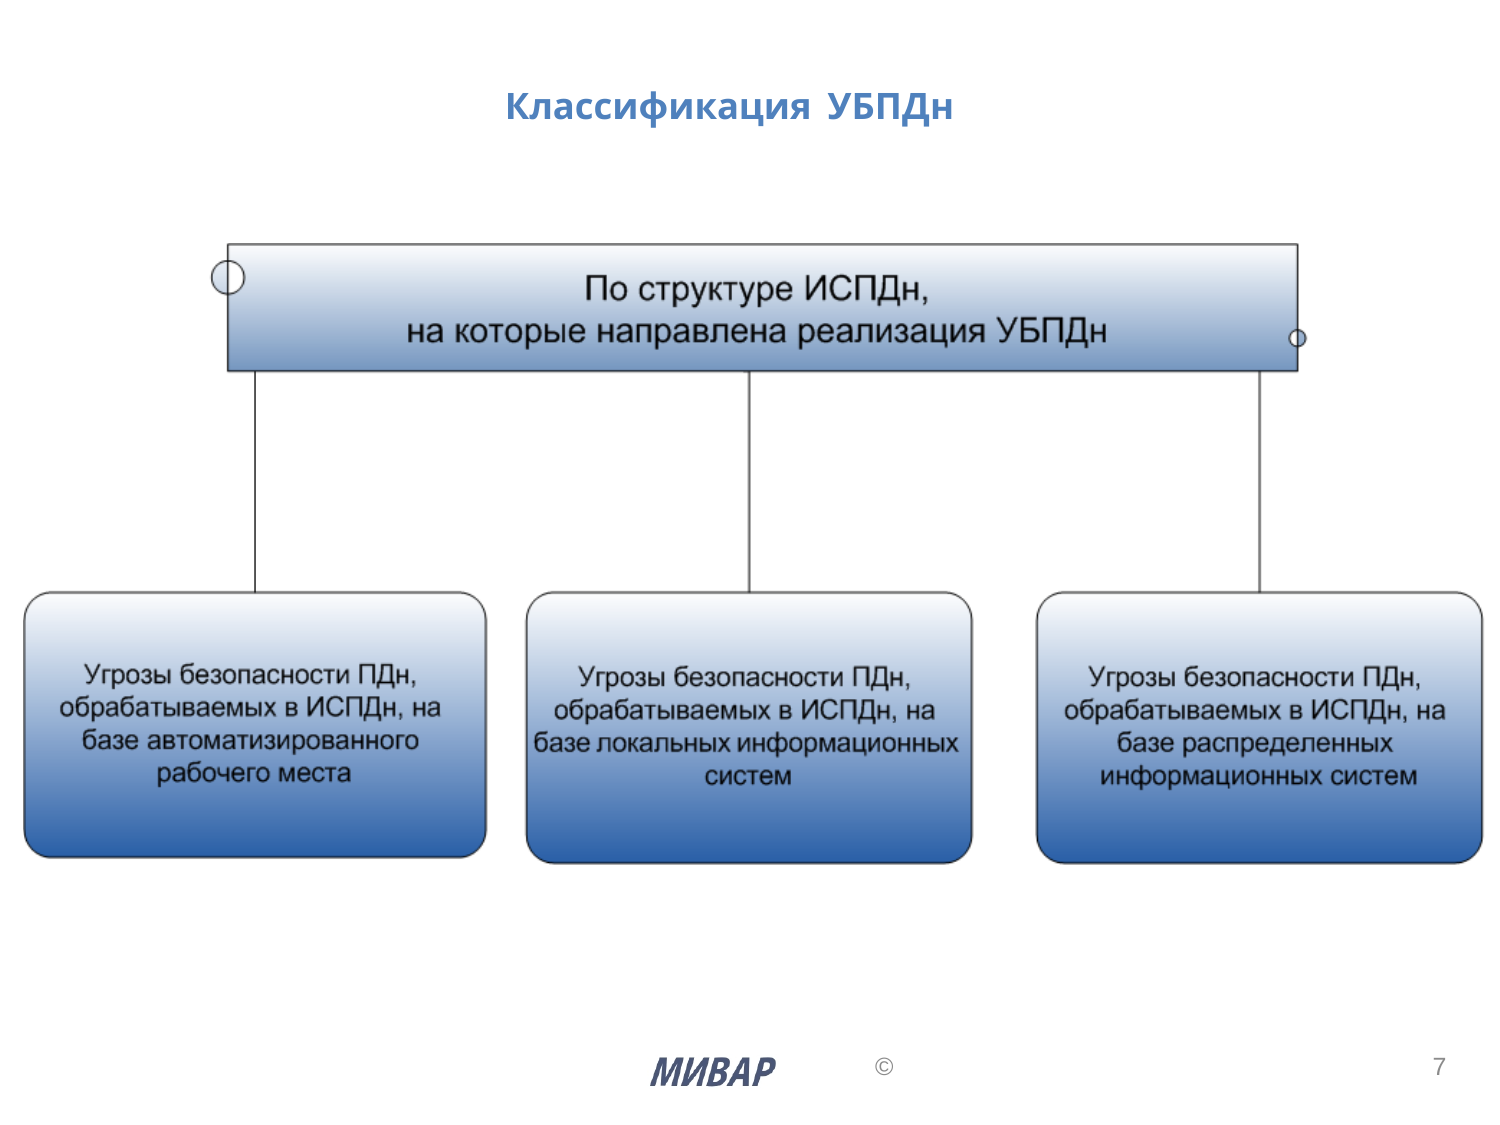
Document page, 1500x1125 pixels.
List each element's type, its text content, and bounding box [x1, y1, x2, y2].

picture [23, 243, 1500, 882]
title Классификация УБПДн [60, 44, 1400, 141]
picture [646, 1054, 779, 1089]
slide_number © 7 [769, 1042, 1462, 1103]
